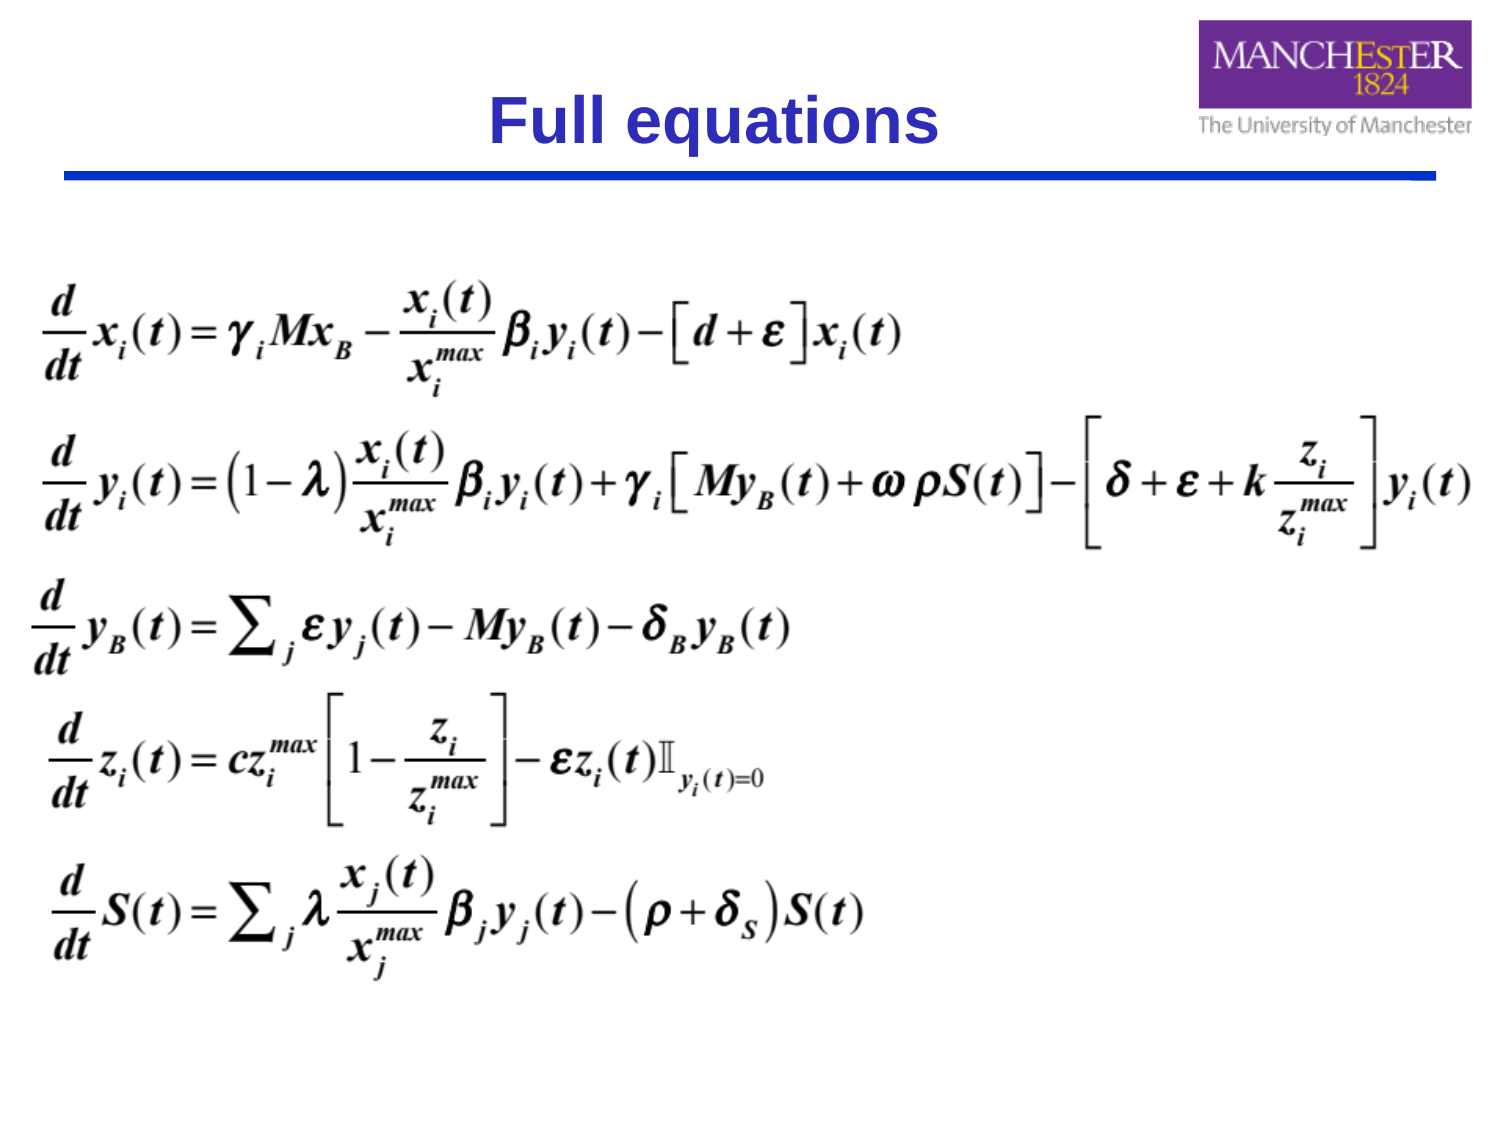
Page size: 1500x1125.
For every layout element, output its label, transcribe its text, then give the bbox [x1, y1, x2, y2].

title Full equations [128, 0, 1301, 164]
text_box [27, 267, 1472, 984]
